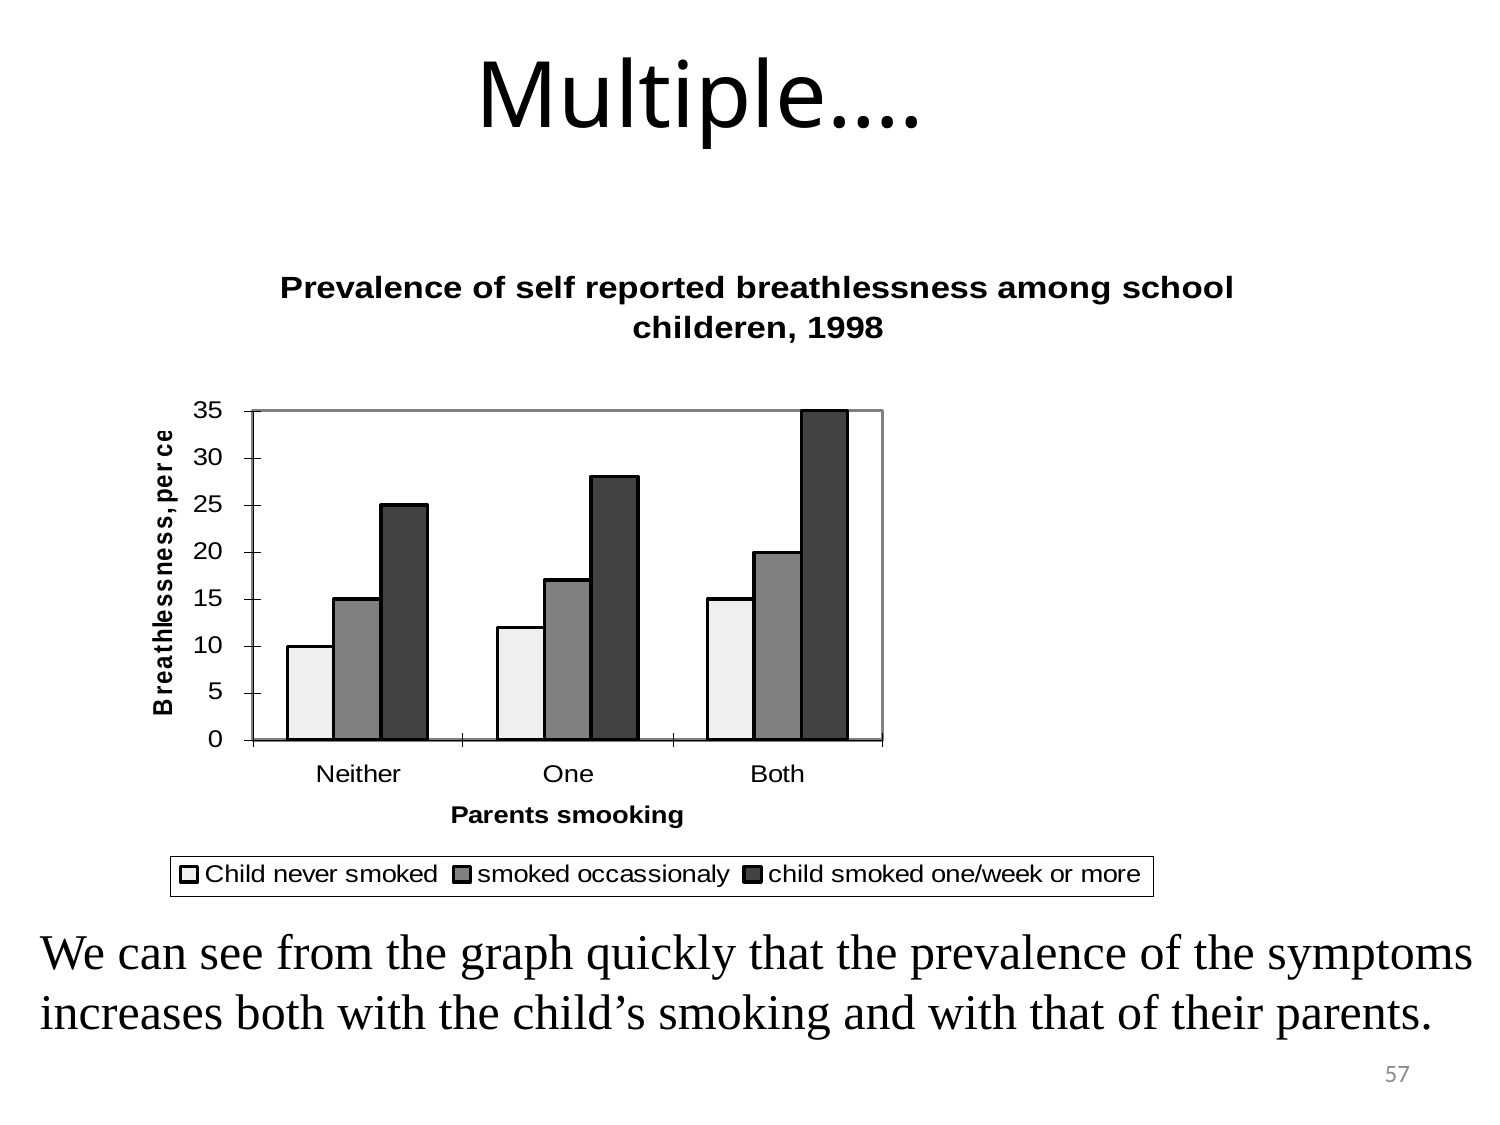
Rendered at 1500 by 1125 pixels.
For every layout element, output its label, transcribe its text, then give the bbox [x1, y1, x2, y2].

slide_number 57 [1074, 1042, 1425, 1103]
title Multiple…. [24, 0, 1375, 206]
text_box We can see from the graph quickly that the prevalence of the symptoms increases both with the child’s smoking and with that of their parents. [24, 912, 1500, 1108]
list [112, 237, 1401, 926]
